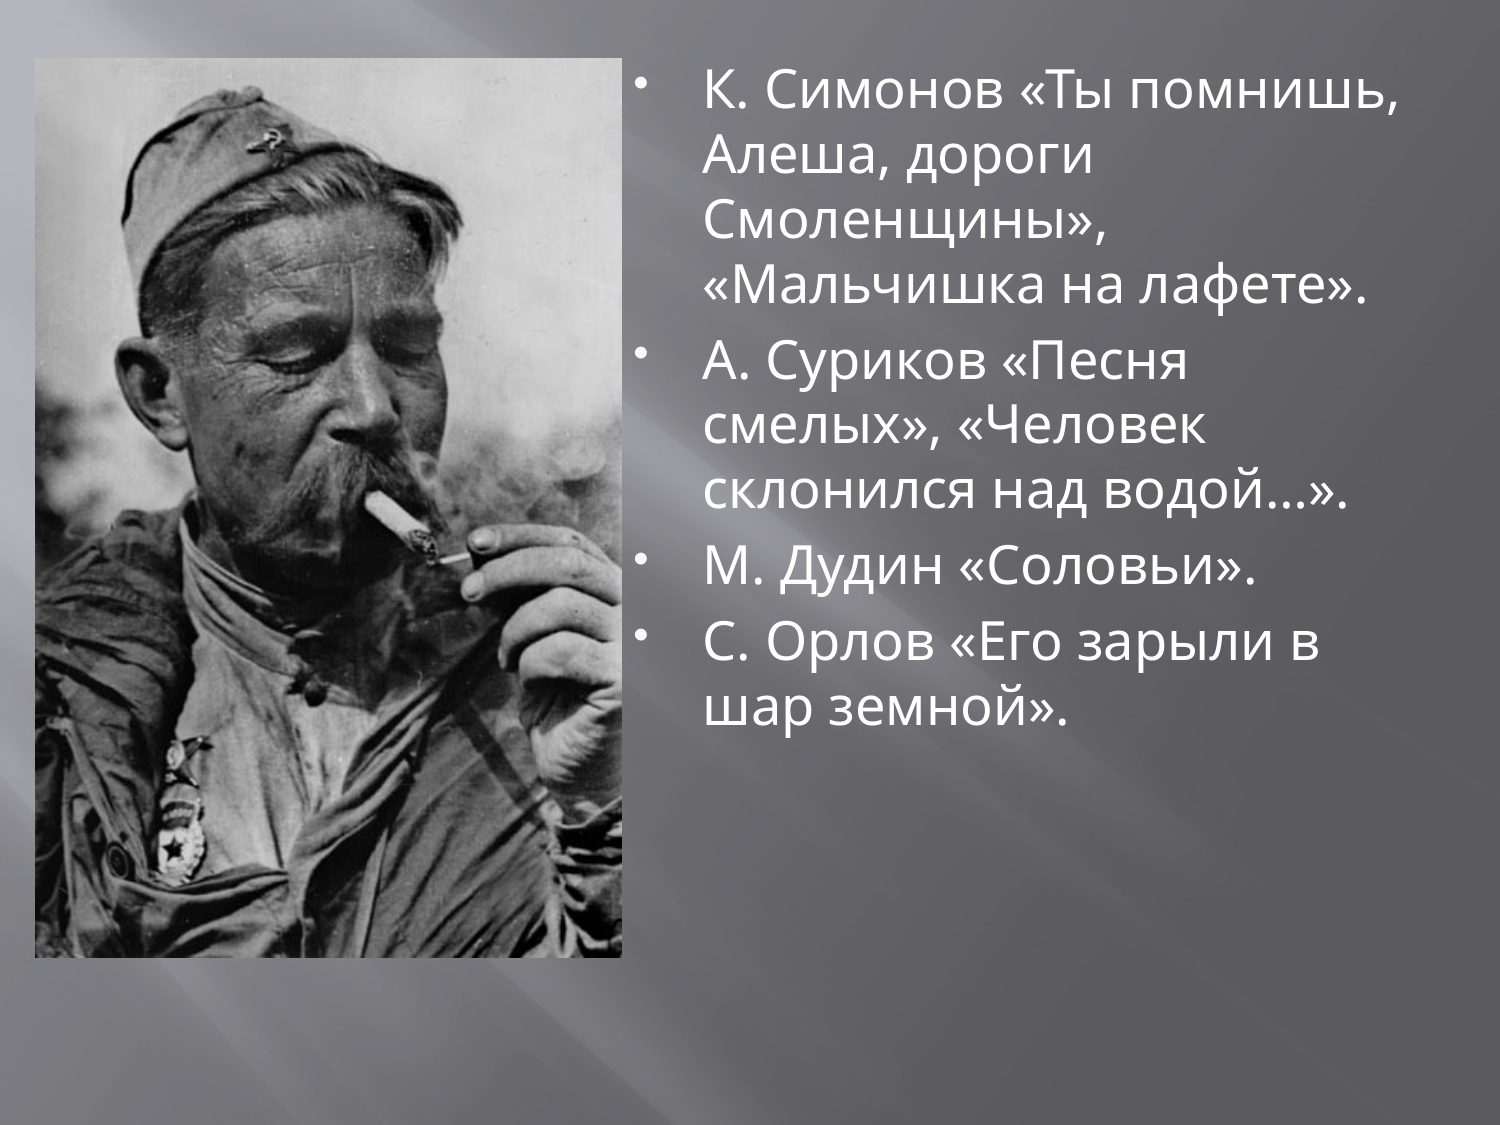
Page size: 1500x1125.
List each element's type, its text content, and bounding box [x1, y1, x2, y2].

list К. Симонов «Ты помнишь, Алеша, дороги Смоленщины», «Мальчишка на лафете». А. Суриков «Песня смелых», «Человек склонился над водой…». М. Дудин «Соловьи». С. Орлов «Его зарыли в шар земной». [597, 46, 1437, 1008]
picture [34, 58, 622, 959]
